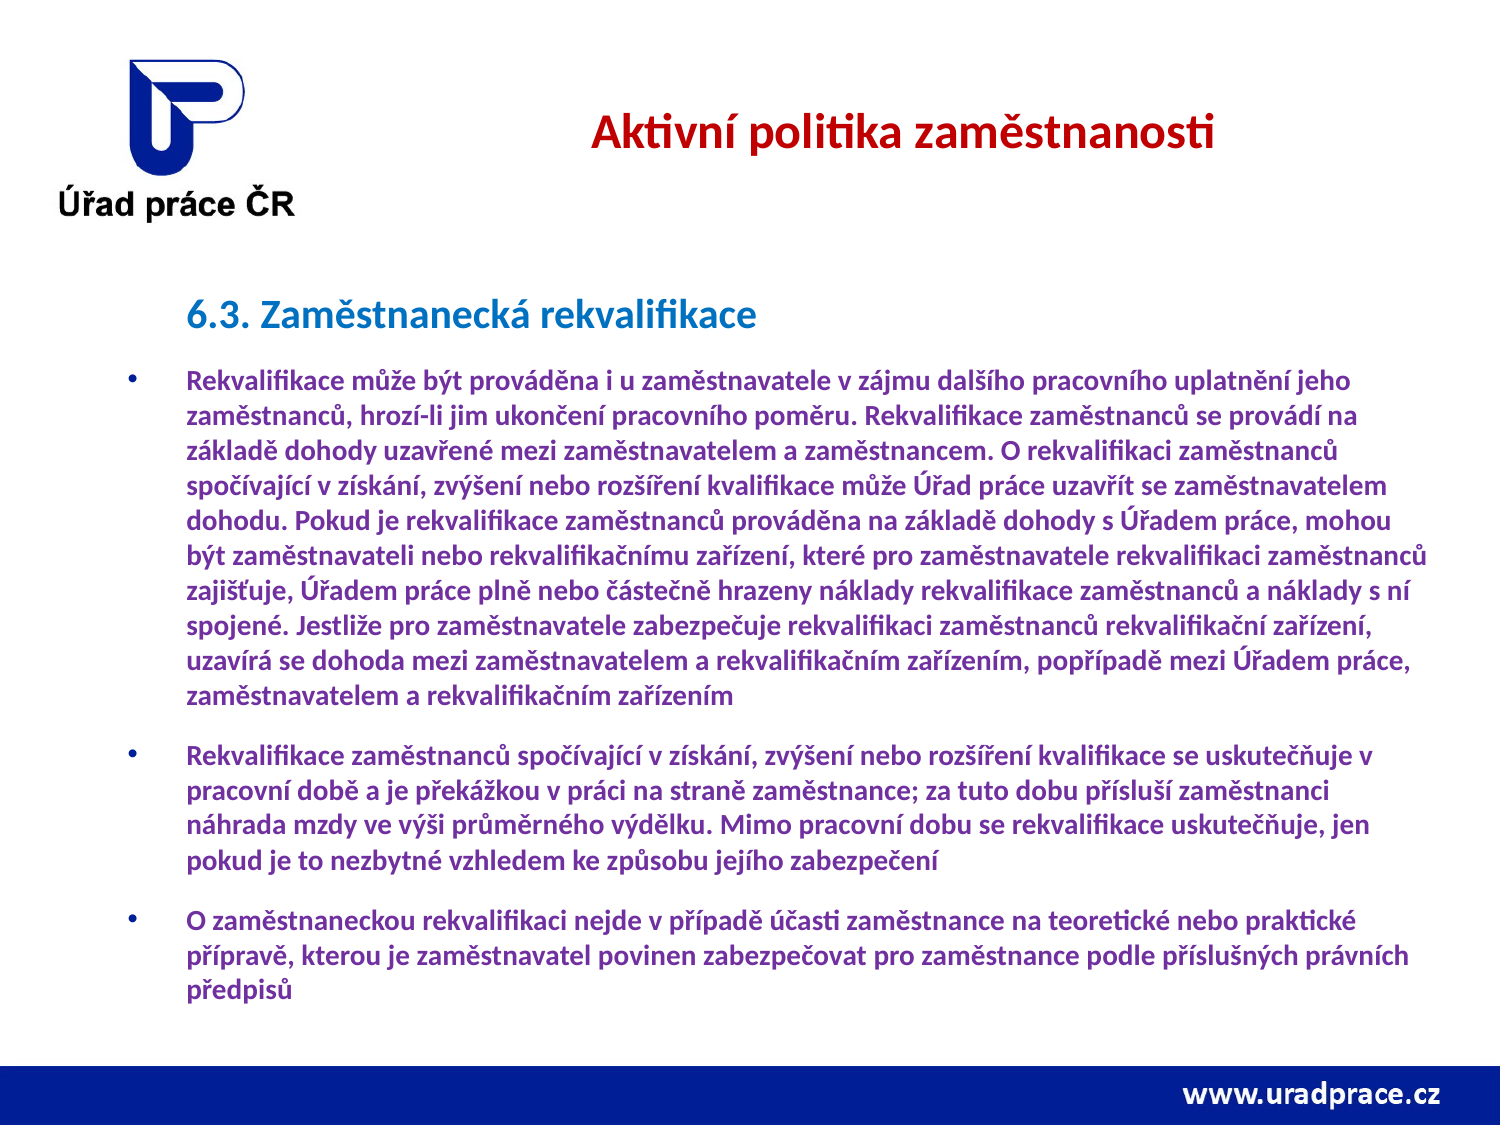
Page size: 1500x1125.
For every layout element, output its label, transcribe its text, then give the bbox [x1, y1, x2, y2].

picture [0, 0, 1500, 1125]
title Aktivní politika zaměstnanosti [359, 30, 1448, 256]
list 6.3. Zaměstnanecká rekvalifikace Rekvalifikace může být prováděna i u zaměstnavatele v zájmu dalšího pracovního uplatnění jeho zaměstnanců, hrozí-li jim ukončení pracovního poměru. Rekvalifikace zaměstnanců se provádí na základě dohody uzavřené mezi zaměstnavatelem a zaměstnancem. O rekvalifikaci zaměstnanců spočívající v získání, zvýšení nebo rozšíření kvalifikace může Úřad práce uzavřít se zaměstnavatelem dohodu. Pokud je rekvalifikace zaměstnanců prováděna na základě dohody s Úřadem práce, mohou být zaměstnavateli nebo rekvalifikačnímu zařízení, které pro zaměstnavatele rekvalifikaci zaměstnanců zajišťuje, Úřadem práce plně nebo částečně hrazeny náklady rekvalifikace zaměstnanců a náklady s ní spojené. Jestliže pro zaměstnavatele zabezpečuje rekvalifikaci zaměstnanců rekvalifikační zařízení, uzavírá se dohoda mezi zaměstnavatelem a rekvalifikačním zařízením, popřípadě mezi Úřadem práce, zaměstnavatelem a rekvalifikačním zařízením Rekvalifikace zaměstnanců spočívající v získání, zvýšení nebo rozšíření kvalifikace se uskutečňuje v pracovní době a je překážkou v práci na straně zaměstnance; za tuto dobu přísluší zaměstnanci náhrada mzdy ve výši průměrného výdělku. Mimo pracovní dobu se rekvalifikace uskutečňuje, jen pokud je to nezbytné vzhledem ke způsobu jejího zabezpečení O zaměstnaneckou rekvalifikaci nejde v případě účasti zaměstnance na teoretické nebo praktické přípravě, kterou je zaměstnavatel povinen zabezpečovat pro zaměstnance podle příslušných právních předpisů [111, 278, 1448, 1006]
